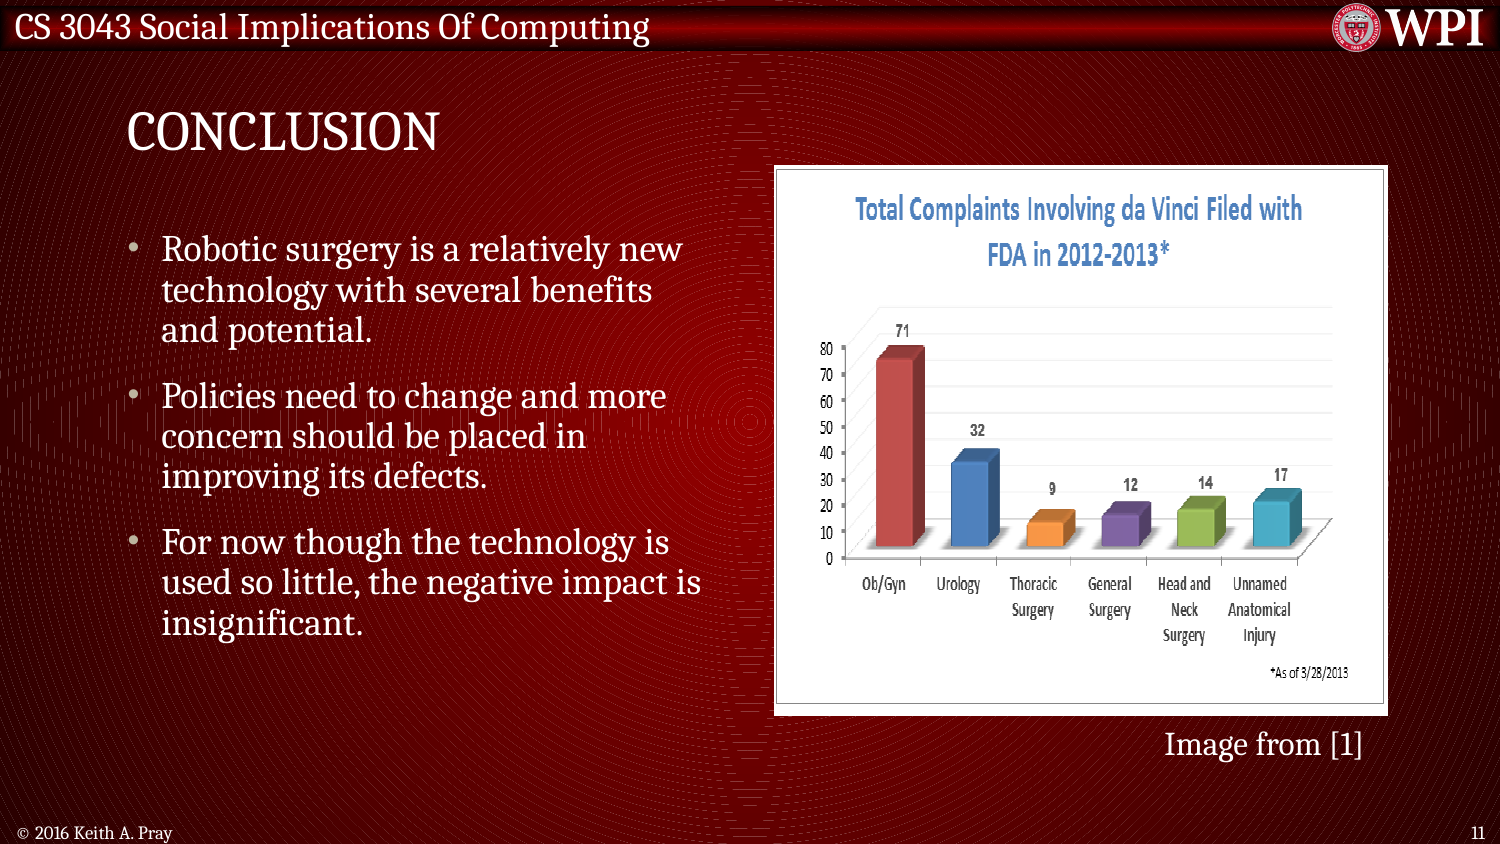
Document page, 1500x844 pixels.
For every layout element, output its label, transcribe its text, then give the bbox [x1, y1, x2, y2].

title Conclusion [112, 59, 1388, 210]
list Robotic surgery is a relatively new technology with several benefits and potential. Policies need to change and more concern should be placed in improving its defects. For now though the technology is used so little, the negative impact is insignificant. [112, 221, 725, 772]
footer © 2016 Keith A. Pray [0, 819, 913, 844]
text_box Image from [1] [1149, 731, 1380, 771]
slide_number 11 [1397, 819, 1500, 844]
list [774, 165, 1388, 717]
picture [1332, 3, 1483, 52]
